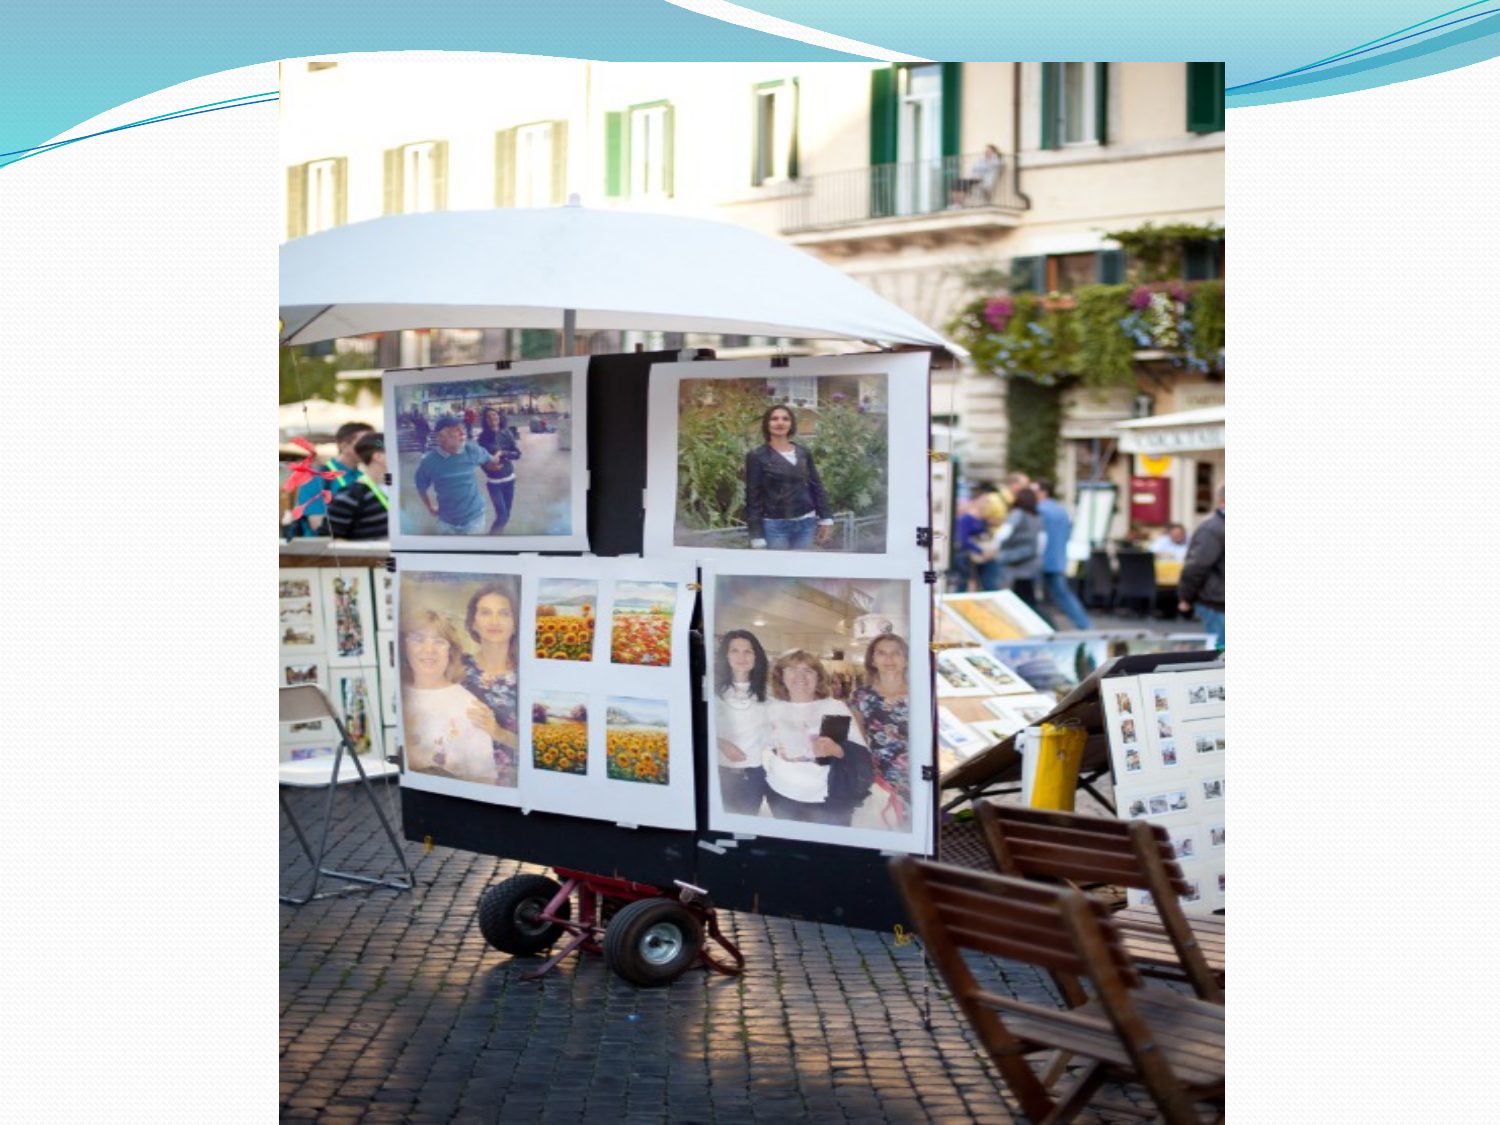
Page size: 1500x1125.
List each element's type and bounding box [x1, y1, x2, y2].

list [279, 62, 1226, 1125]
